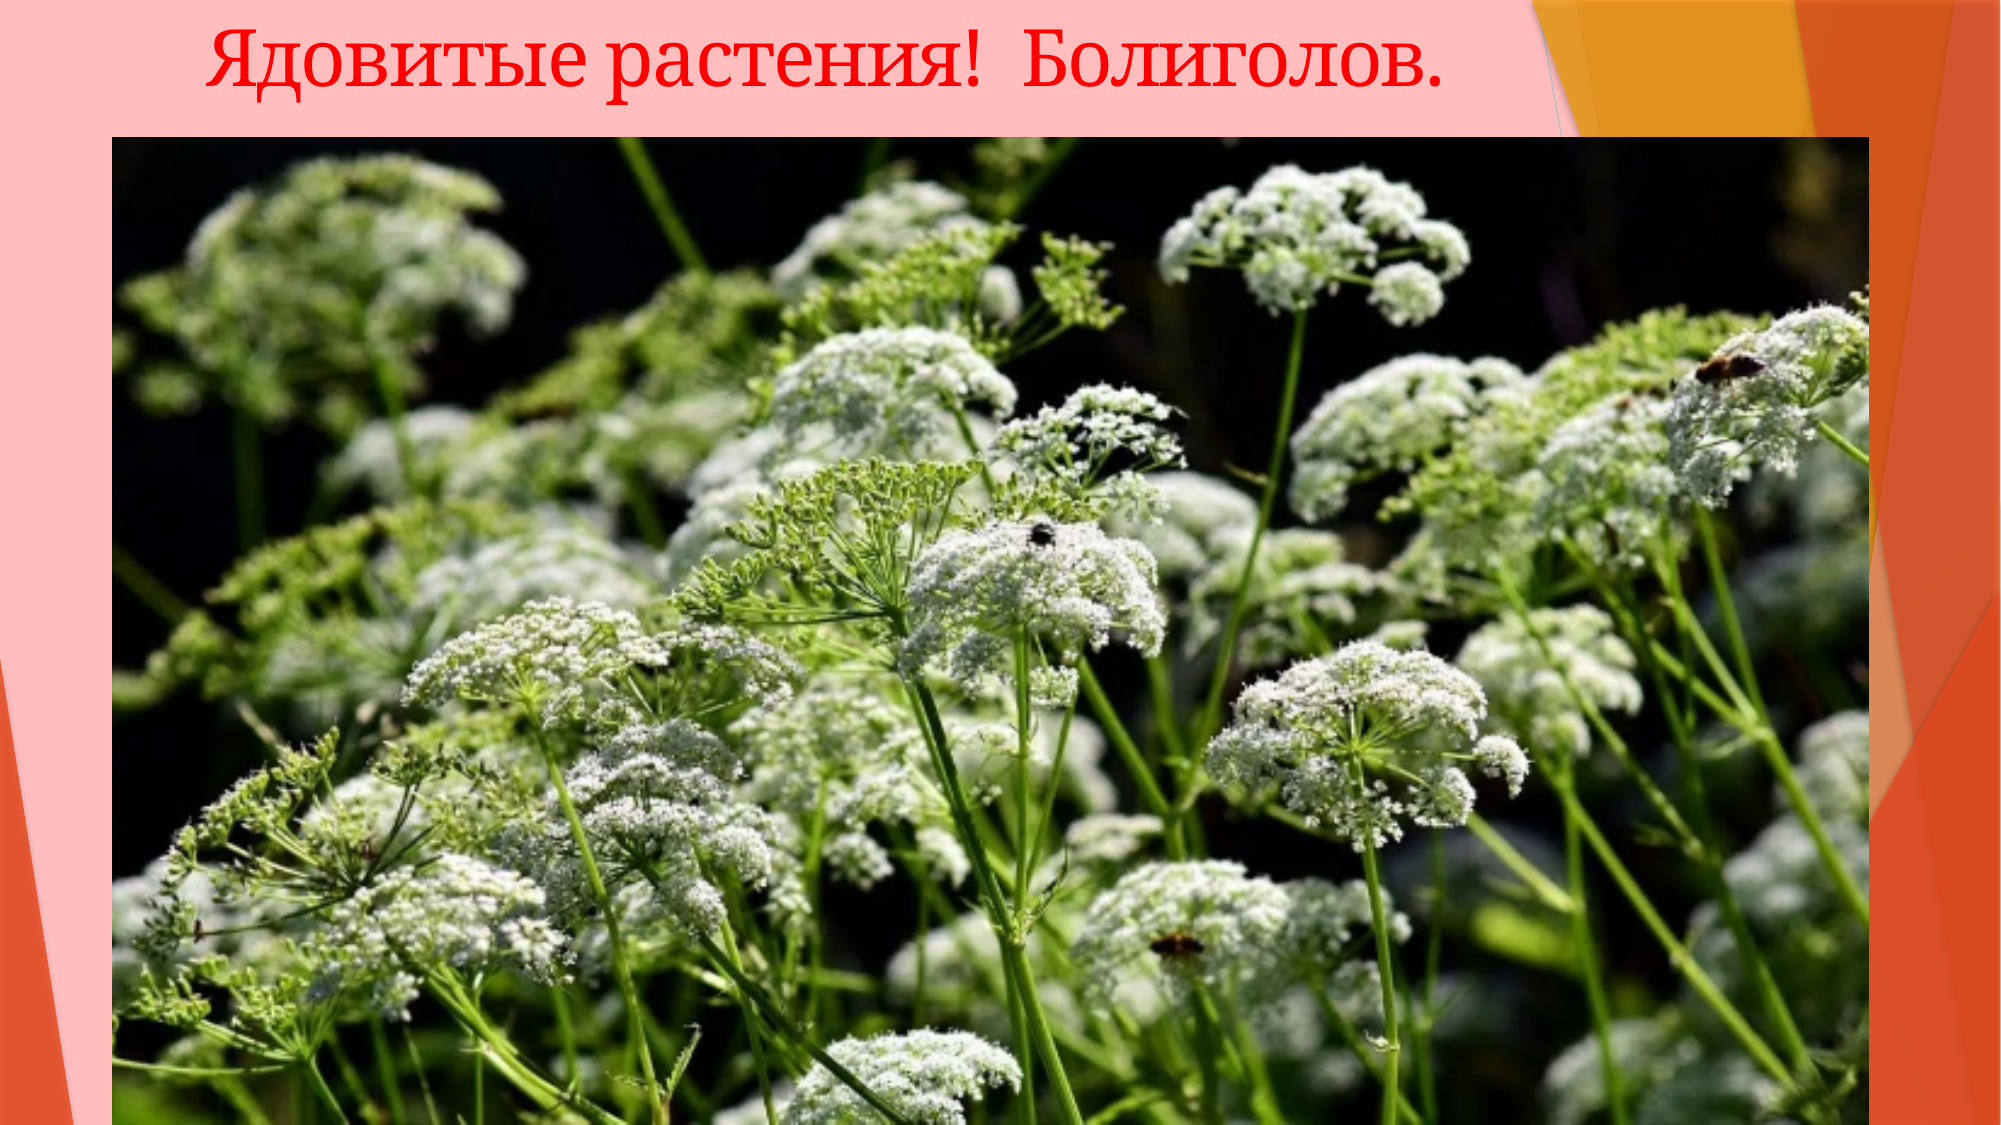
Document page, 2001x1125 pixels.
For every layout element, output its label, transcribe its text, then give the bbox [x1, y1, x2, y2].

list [111, 137, 1869, 1125]
title Ядовитые растения! Болиголов. [120, 0, 1532, 136]
